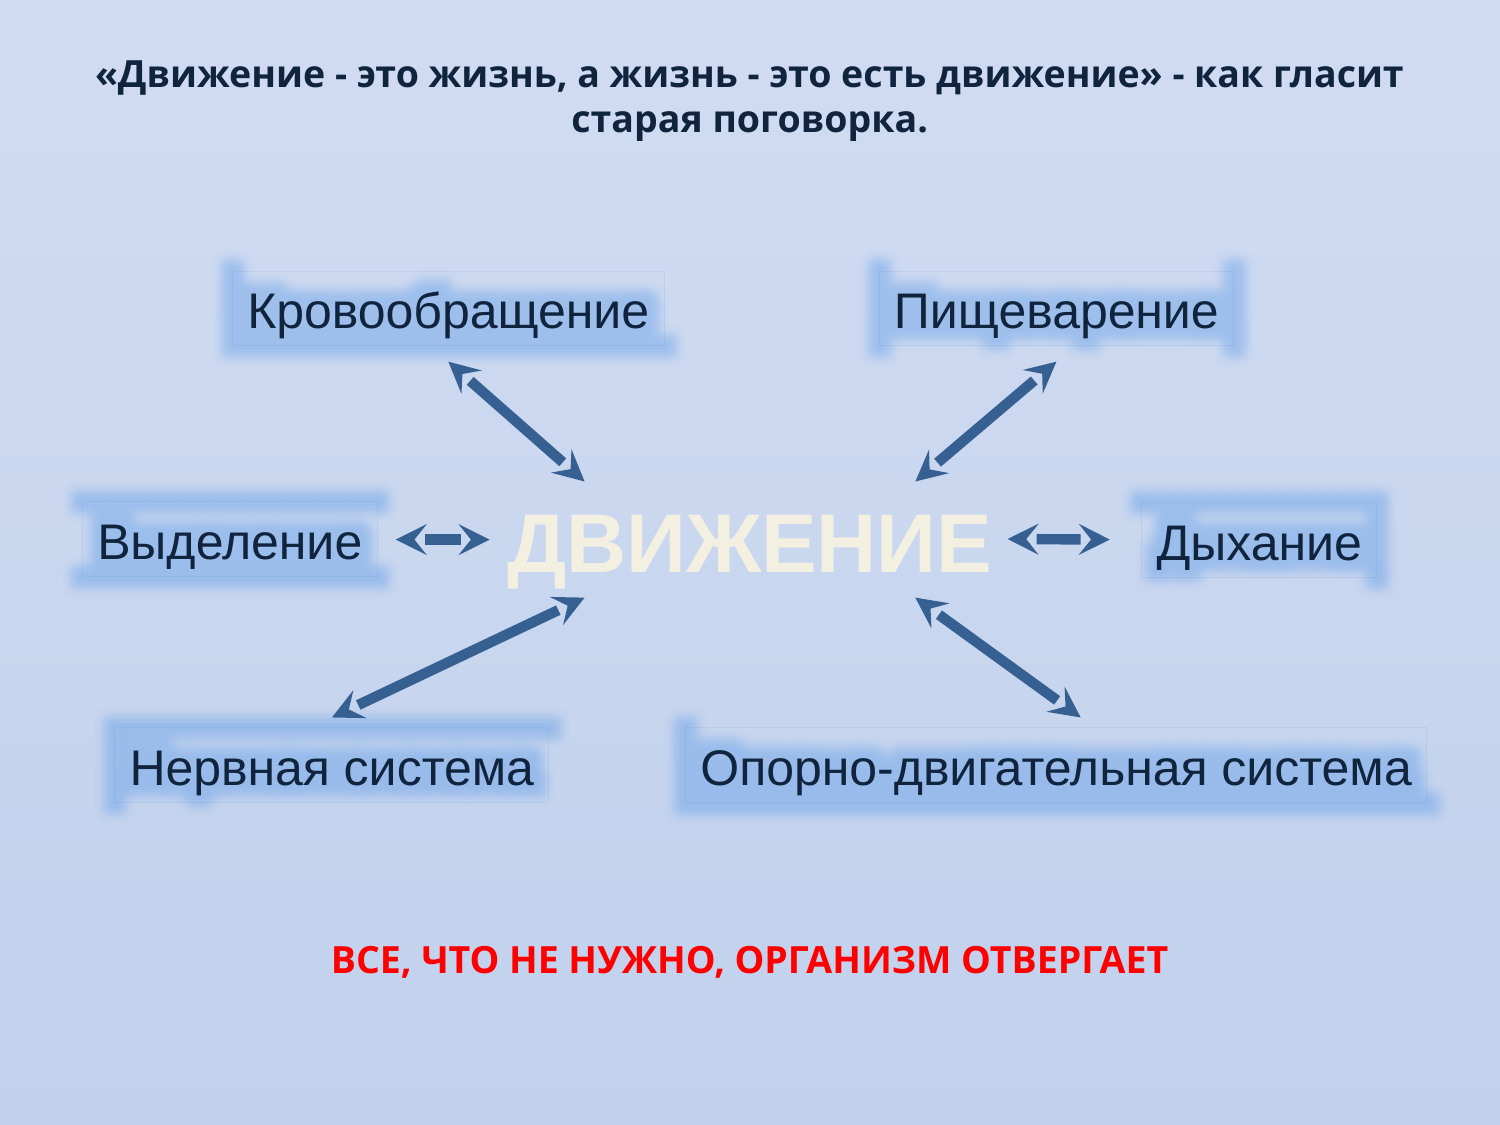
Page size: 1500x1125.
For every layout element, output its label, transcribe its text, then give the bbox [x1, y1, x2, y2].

text_box Нервная система [114, 727, 549, 803]
text_box Выделение [82, 501, 378, 577]
text_box Дыхание [1141, 502, 1377, 578]
text_box Опорно-двигательная система [685, 727, 1427, 803]
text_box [915, 597, 1081, 718]
text_box Кровообращение [232, 271, 665, 346]
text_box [448, 361, 585, 482]
text_box ВСЕ, ЧТО НЕ НУЖНО, ОРГАНИЗМ ОТВЕРГАЕТ [41, 928, 1459, 989]
text_box «Движение - это жизнь, а жизнь - это есть движение» - как гласит старая поговорка. [41, 42, 1459, 148]
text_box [915, 361, 1057, 482]
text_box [331, 597, 585, 718]
text_box ДВИЖЕНИЕ [492, 481, 1008, 597]
text_box Пищеварение [879, 271, 1234, 346]
